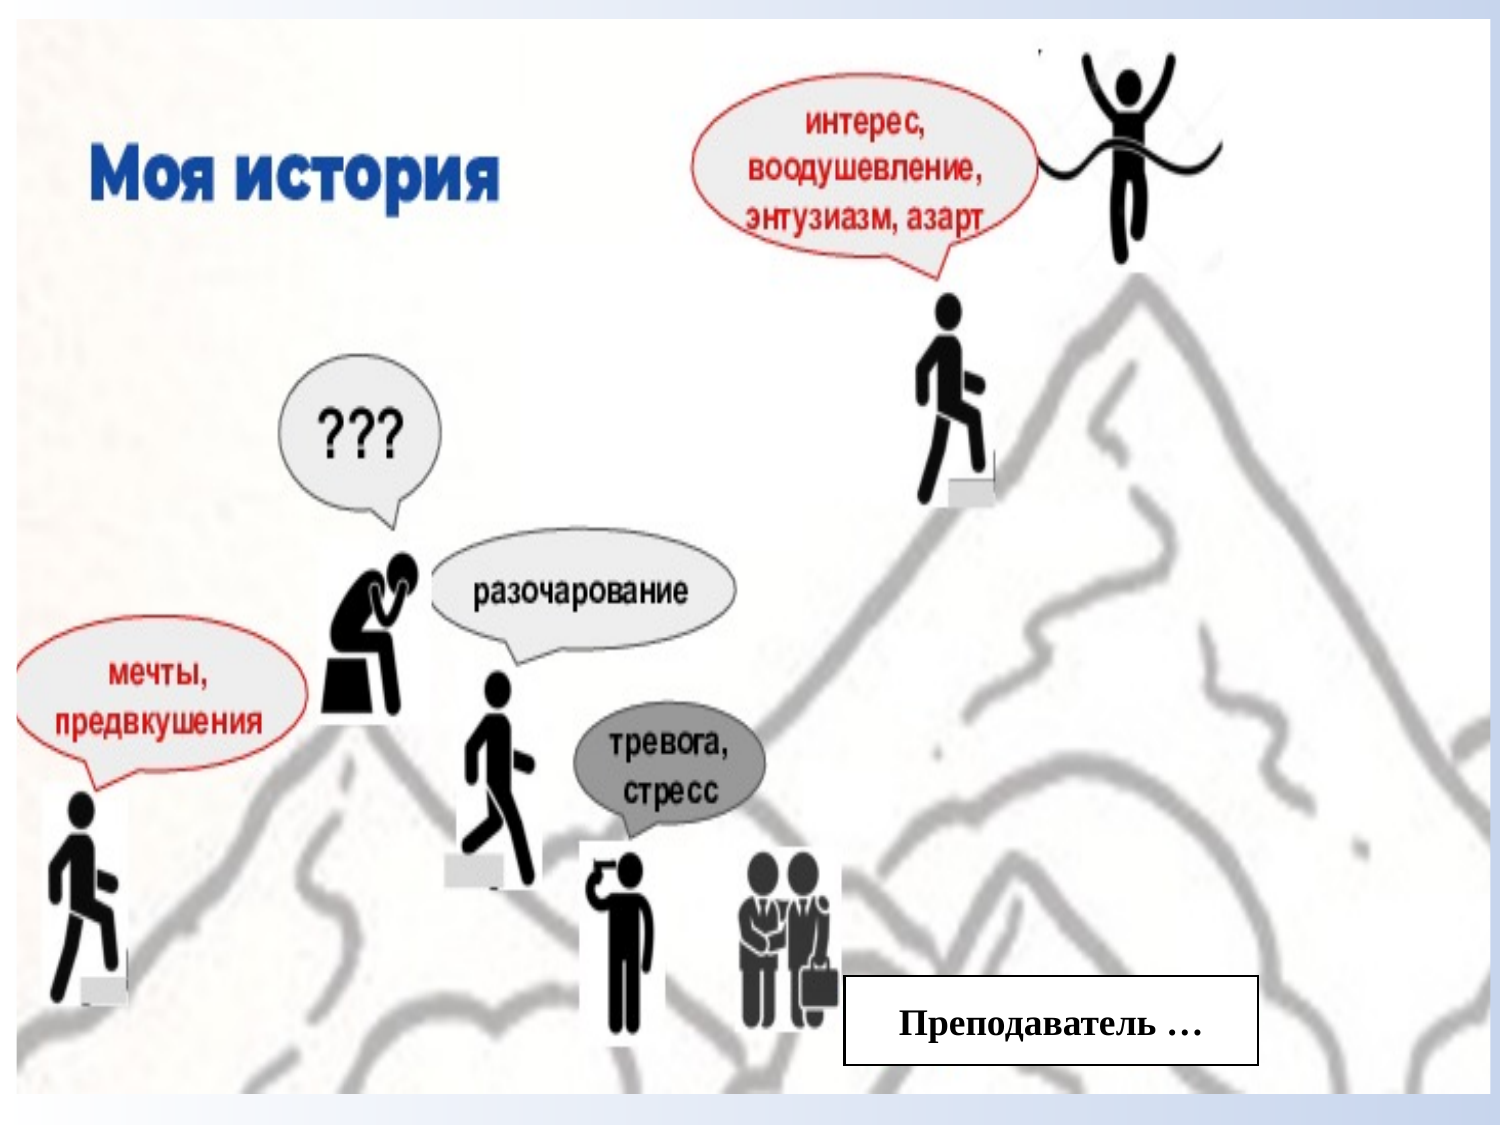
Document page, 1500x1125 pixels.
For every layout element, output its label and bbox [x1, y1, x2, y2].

list [16, 19, 1491, 1094]
